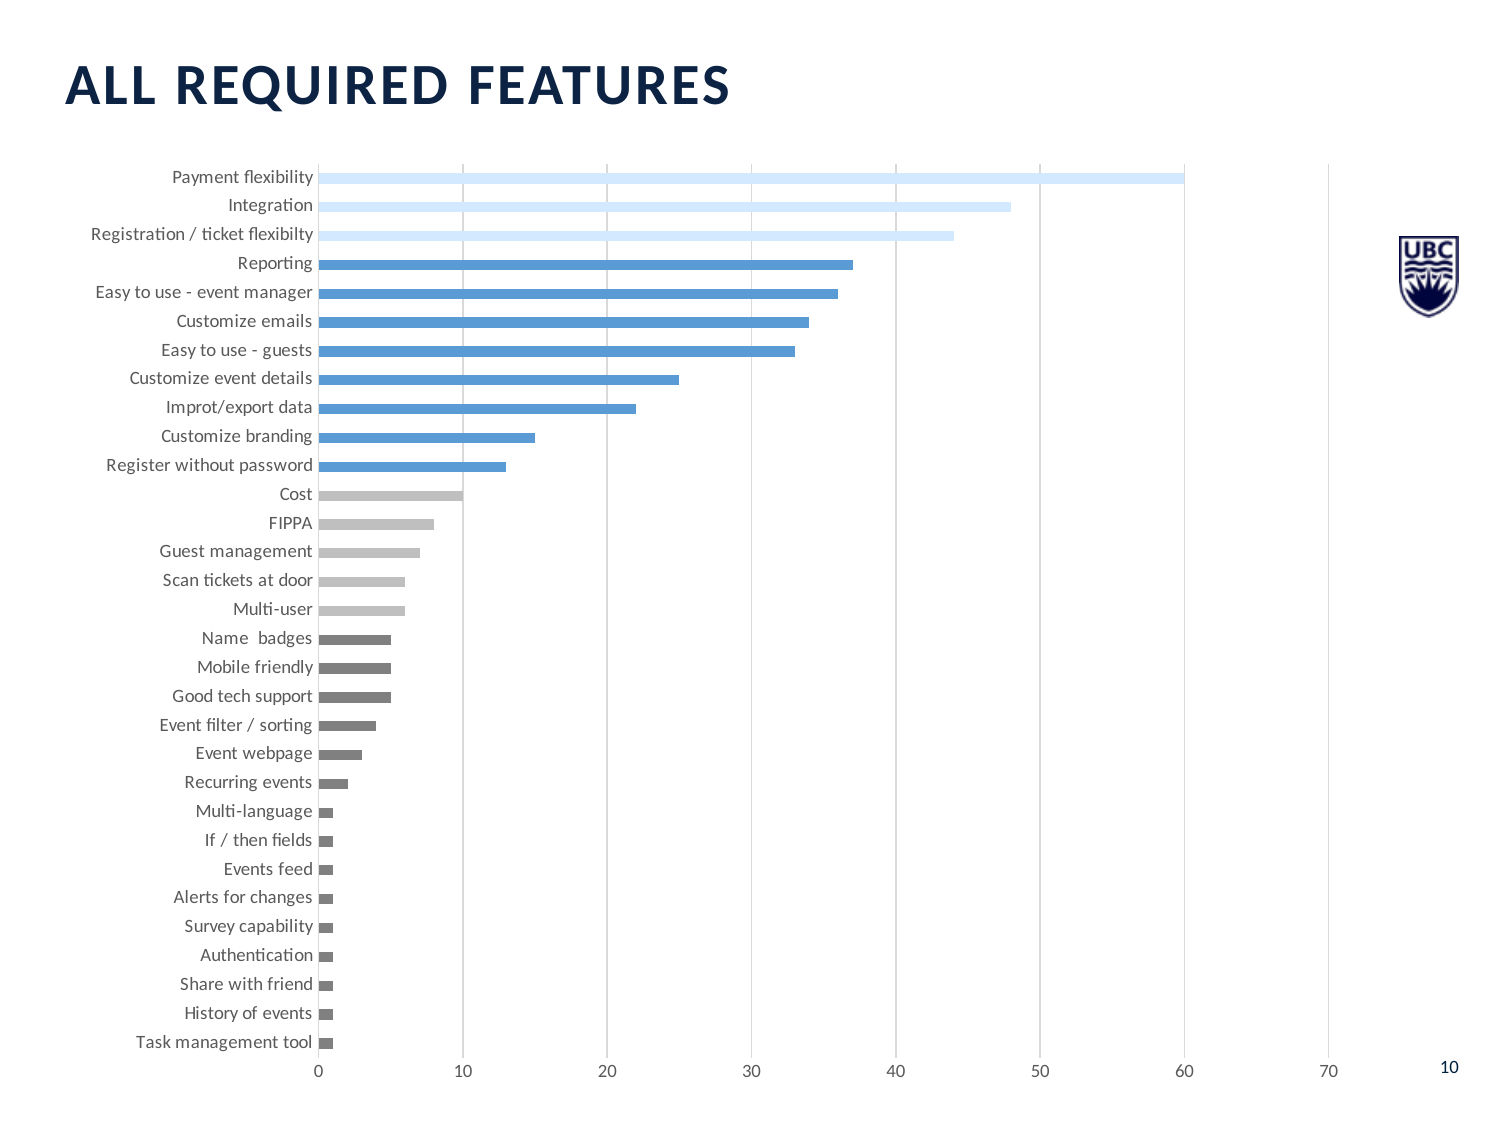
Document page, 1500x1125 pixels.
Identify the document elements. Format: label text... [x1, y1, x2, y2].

picture [1399, 236, 1459, 318]
list ALL Required features [64, 42, 1358, 144]
chart [64, 144, 1365, 1102]
